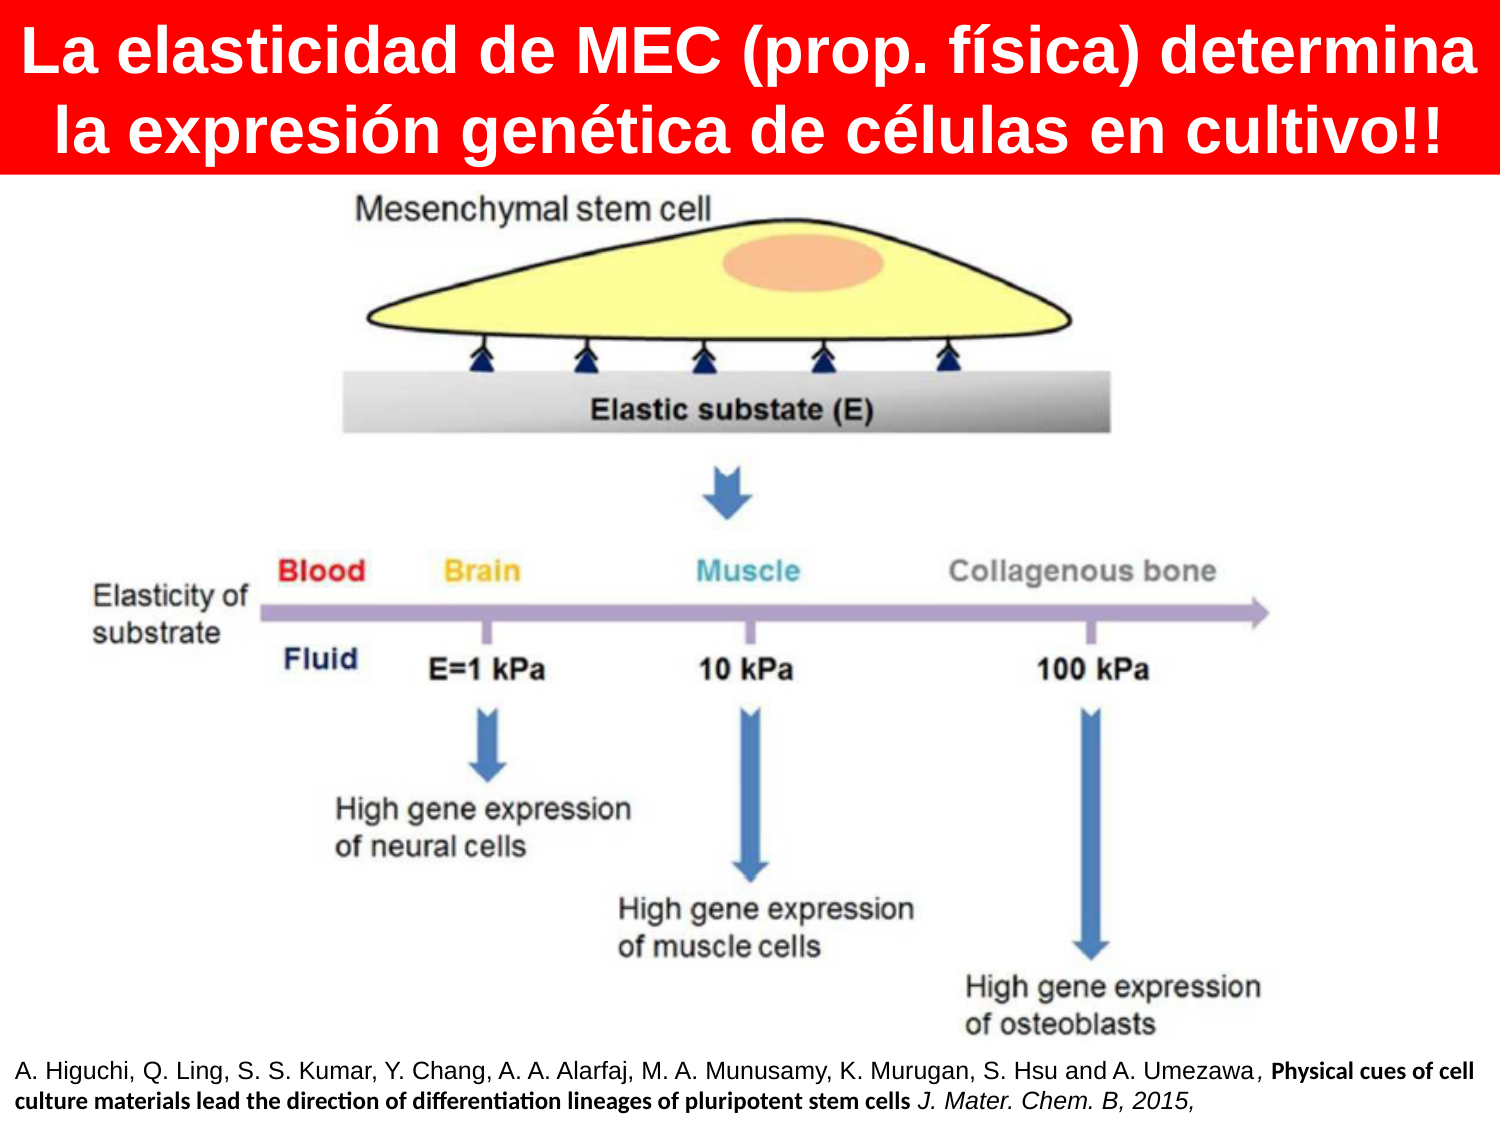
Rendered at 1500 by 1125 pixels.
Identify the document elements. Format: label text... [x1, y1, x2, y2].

picture [74, 149, 1306, 1055]
text_box A. Higuchi, Q. Ling, S. S. Kumar, Y. Chang, A. A. Alarfaj, M. A. Munusamy, K. Murugan, S. Hsu and A. Umezawa, Physical cues of cell culture materials lead the direction of differentiation lineages of pluripotent stem cells J. Mater. Chem. B, 2015, [0, 1047, 1500, 1122]
text_box La elasticidad de MEC (prop. física) determina la expresión genética de células en cultivo!! [0, 0, 1500, 175]
